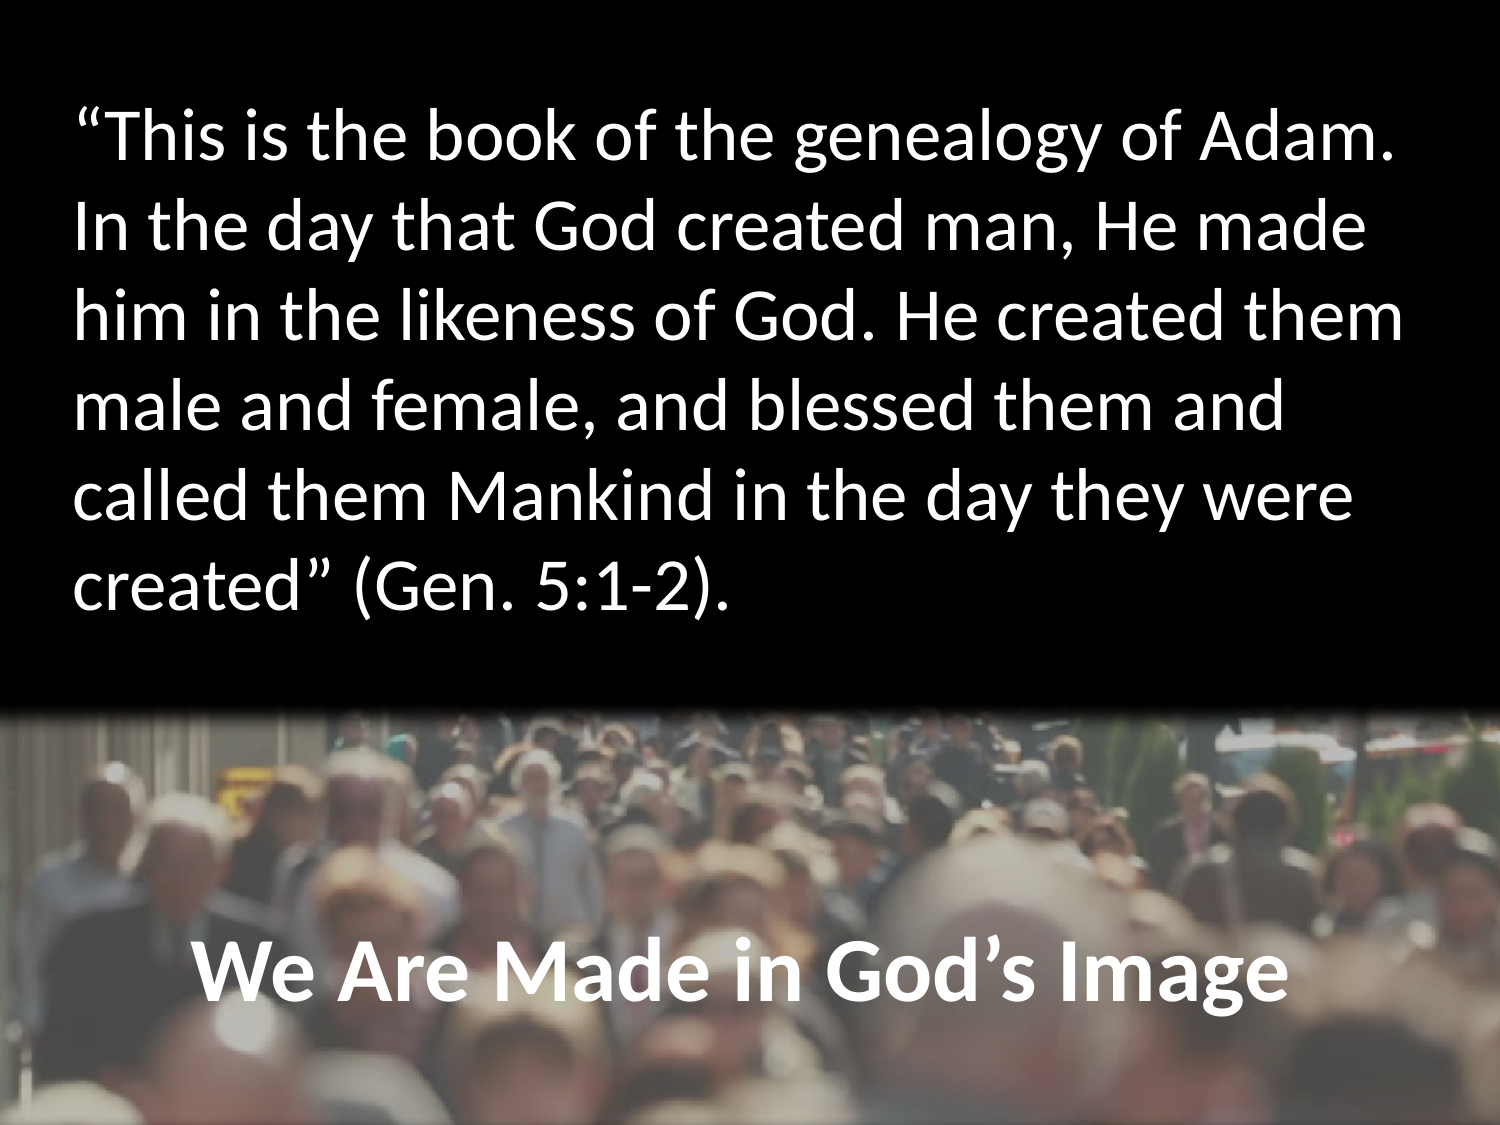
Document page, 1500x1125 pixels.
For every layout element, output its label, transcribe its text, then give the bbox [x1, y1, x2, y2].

picture [0, 703, 1500, 1125]
list “This is the book of the genealogy of Adam. In the day that God created man, He made him in the likeness of God. He created them male and female, and blessed them and called them Mankind in the day they were created” (Gen. 5:1-2). [57, 50, 1425, 660]
